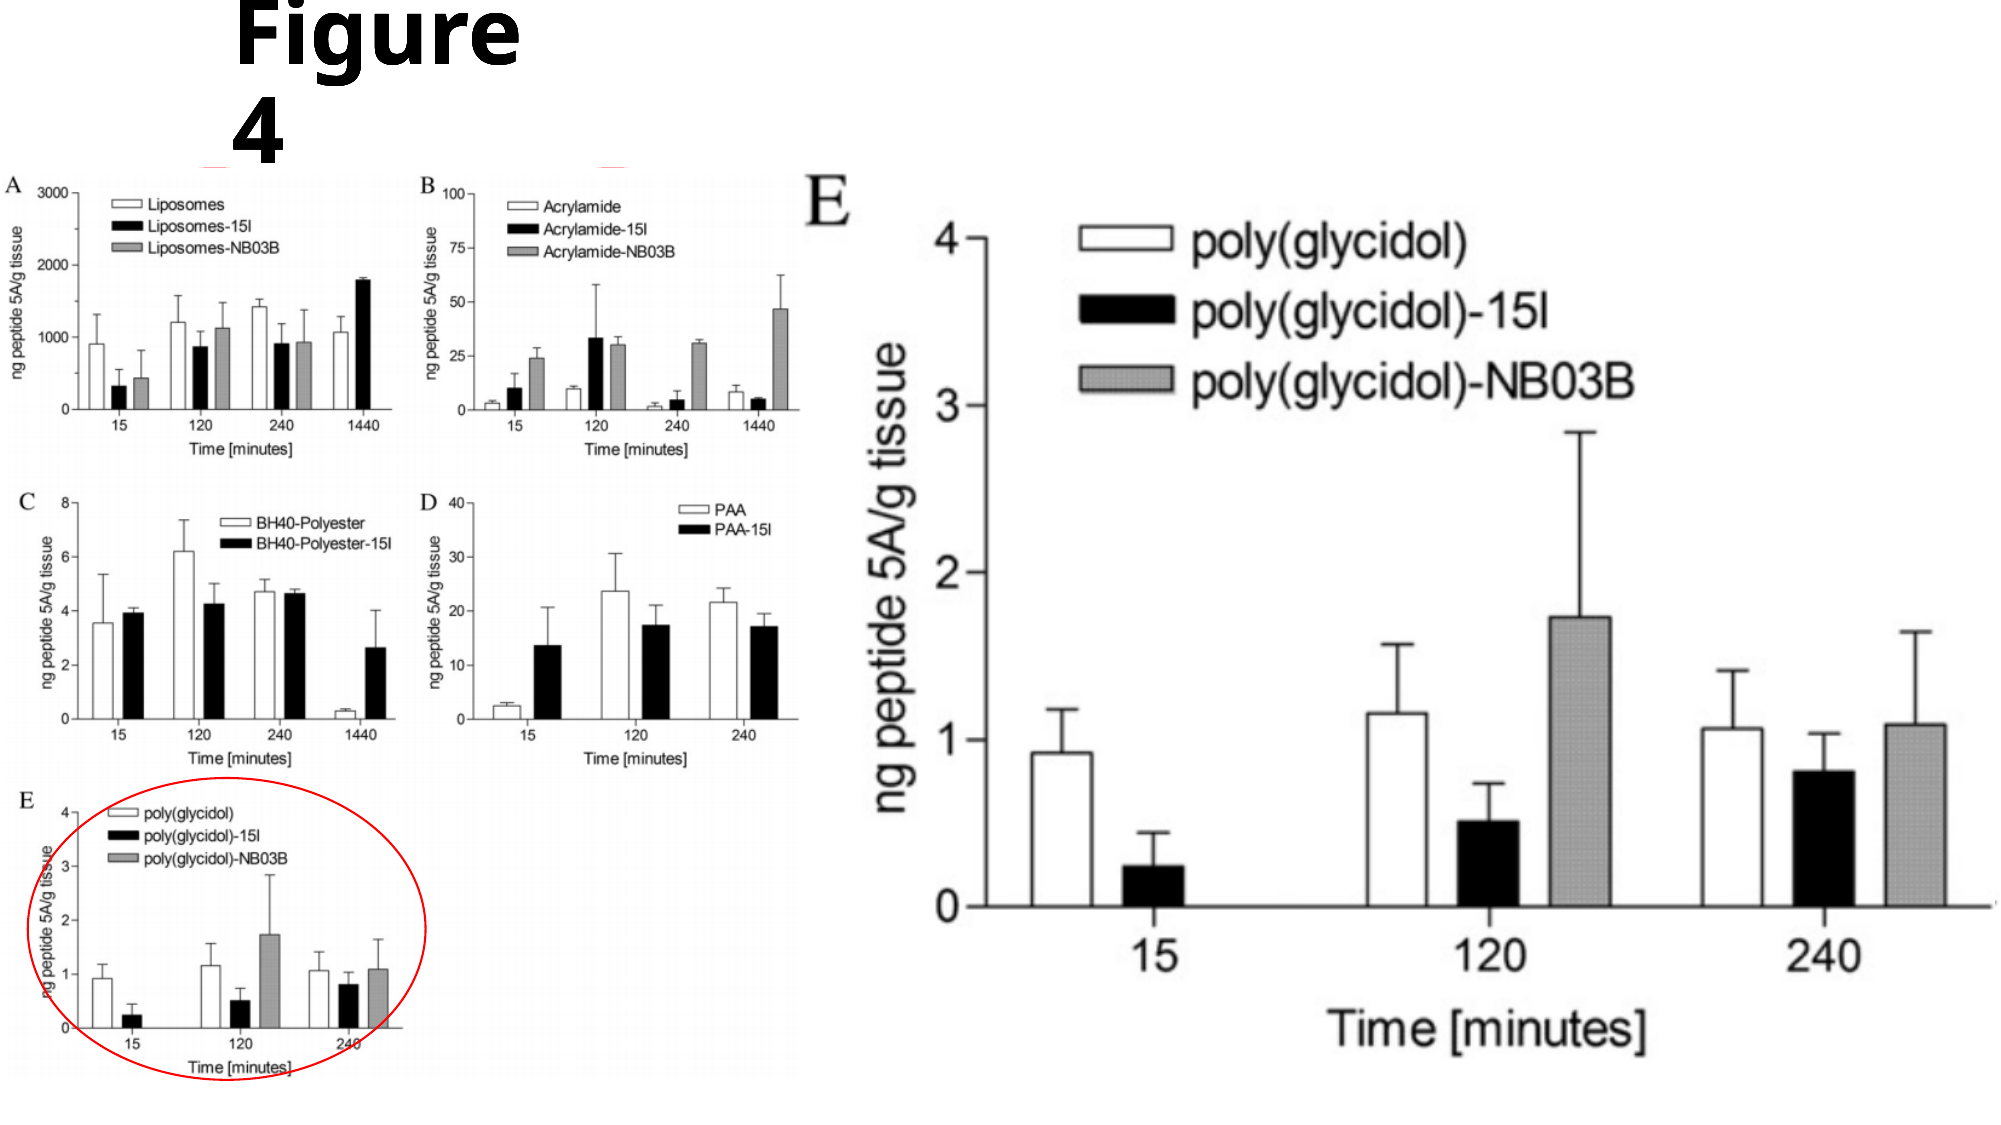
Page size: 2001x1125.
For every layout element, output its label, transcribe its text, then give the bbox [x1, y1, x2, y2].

picture [0, 168, 2000, 1080]
text_box Figure 4 [217, 0, 611, 168]
